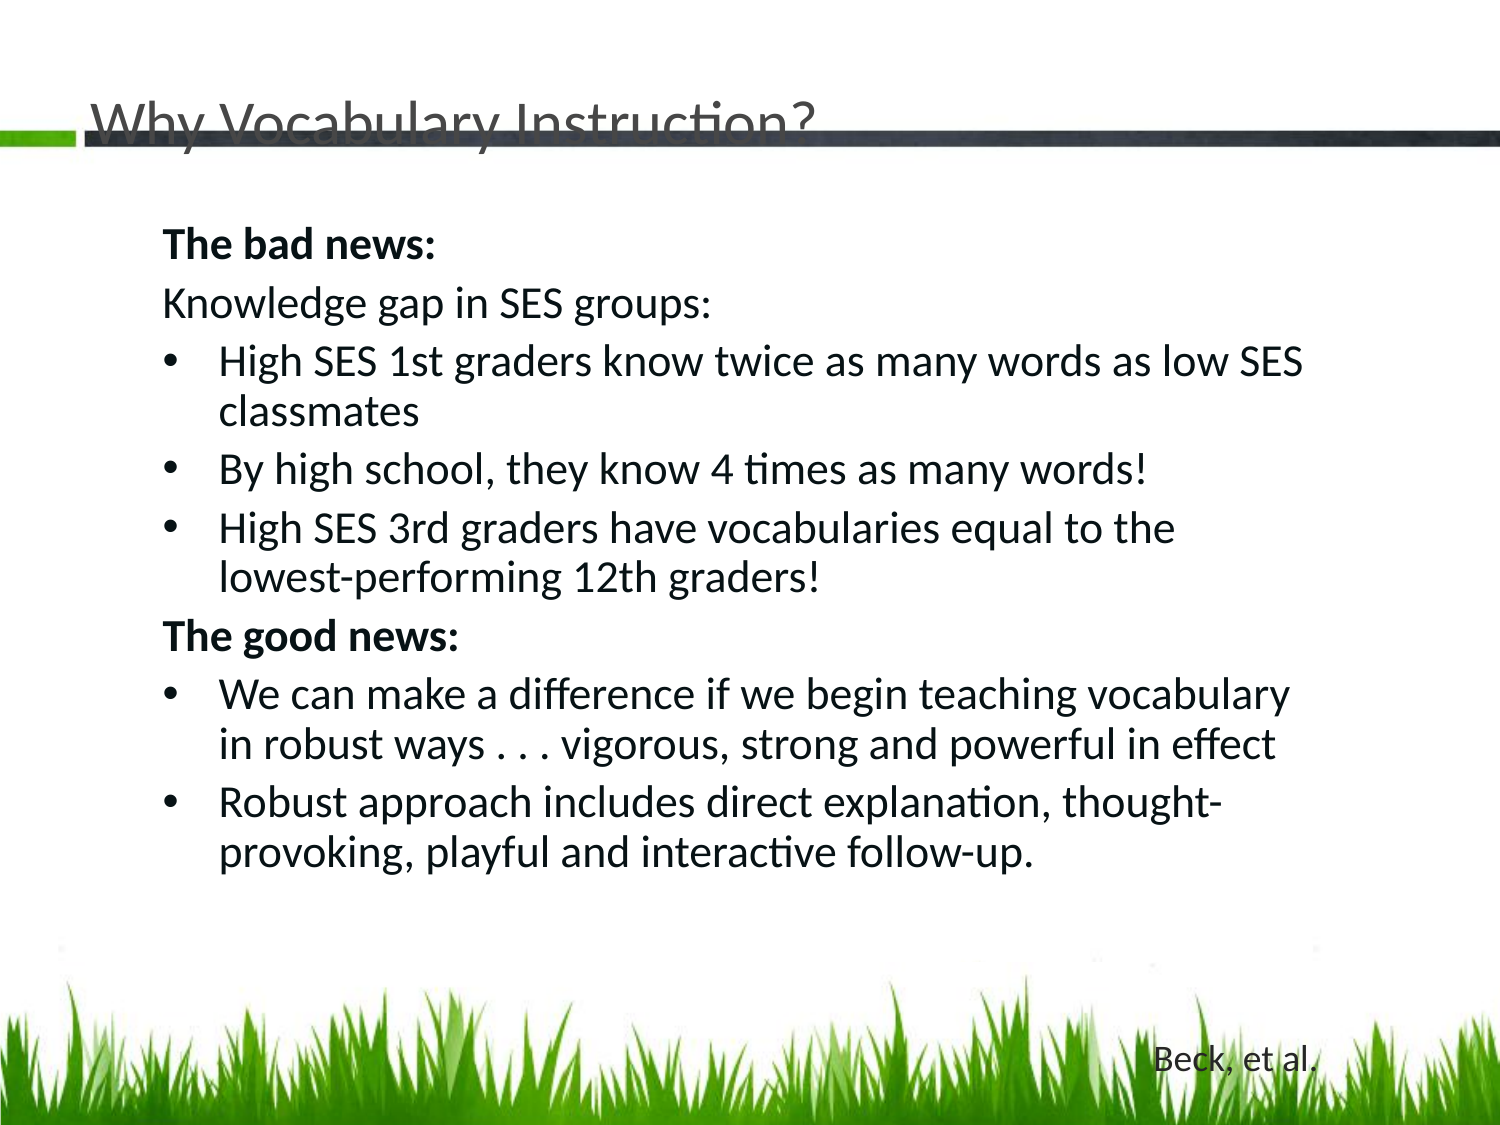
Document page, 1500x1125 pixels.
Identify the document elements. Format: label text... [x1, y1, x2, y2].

list The bad news: Knowledge gap in SES groups: High SES 1st graders know twice as many words as low SES classmates By high school, they know 4 times as many words! High SES 3rd graders have vocabularies equal to the lowest-performing 12th graders! The good news: We can make a difference if we begin teaching vocabulary in robust ways . . . vigorous, strong and powerful in effect Robust approach includes direct explanation, thought-provoking, playful and interactive follow-up. [147, 212, 1335, 913]
picture [0, 0, 1500, 1125]
text_box [687, 262, 1171, 1005]
text_box Beck, et al. [1138, 1026, 1334, 1087]
title Why Vocabulary Instruction? [75, 52, 1263, 188]
text_box [212, 412, 695, 1125]
